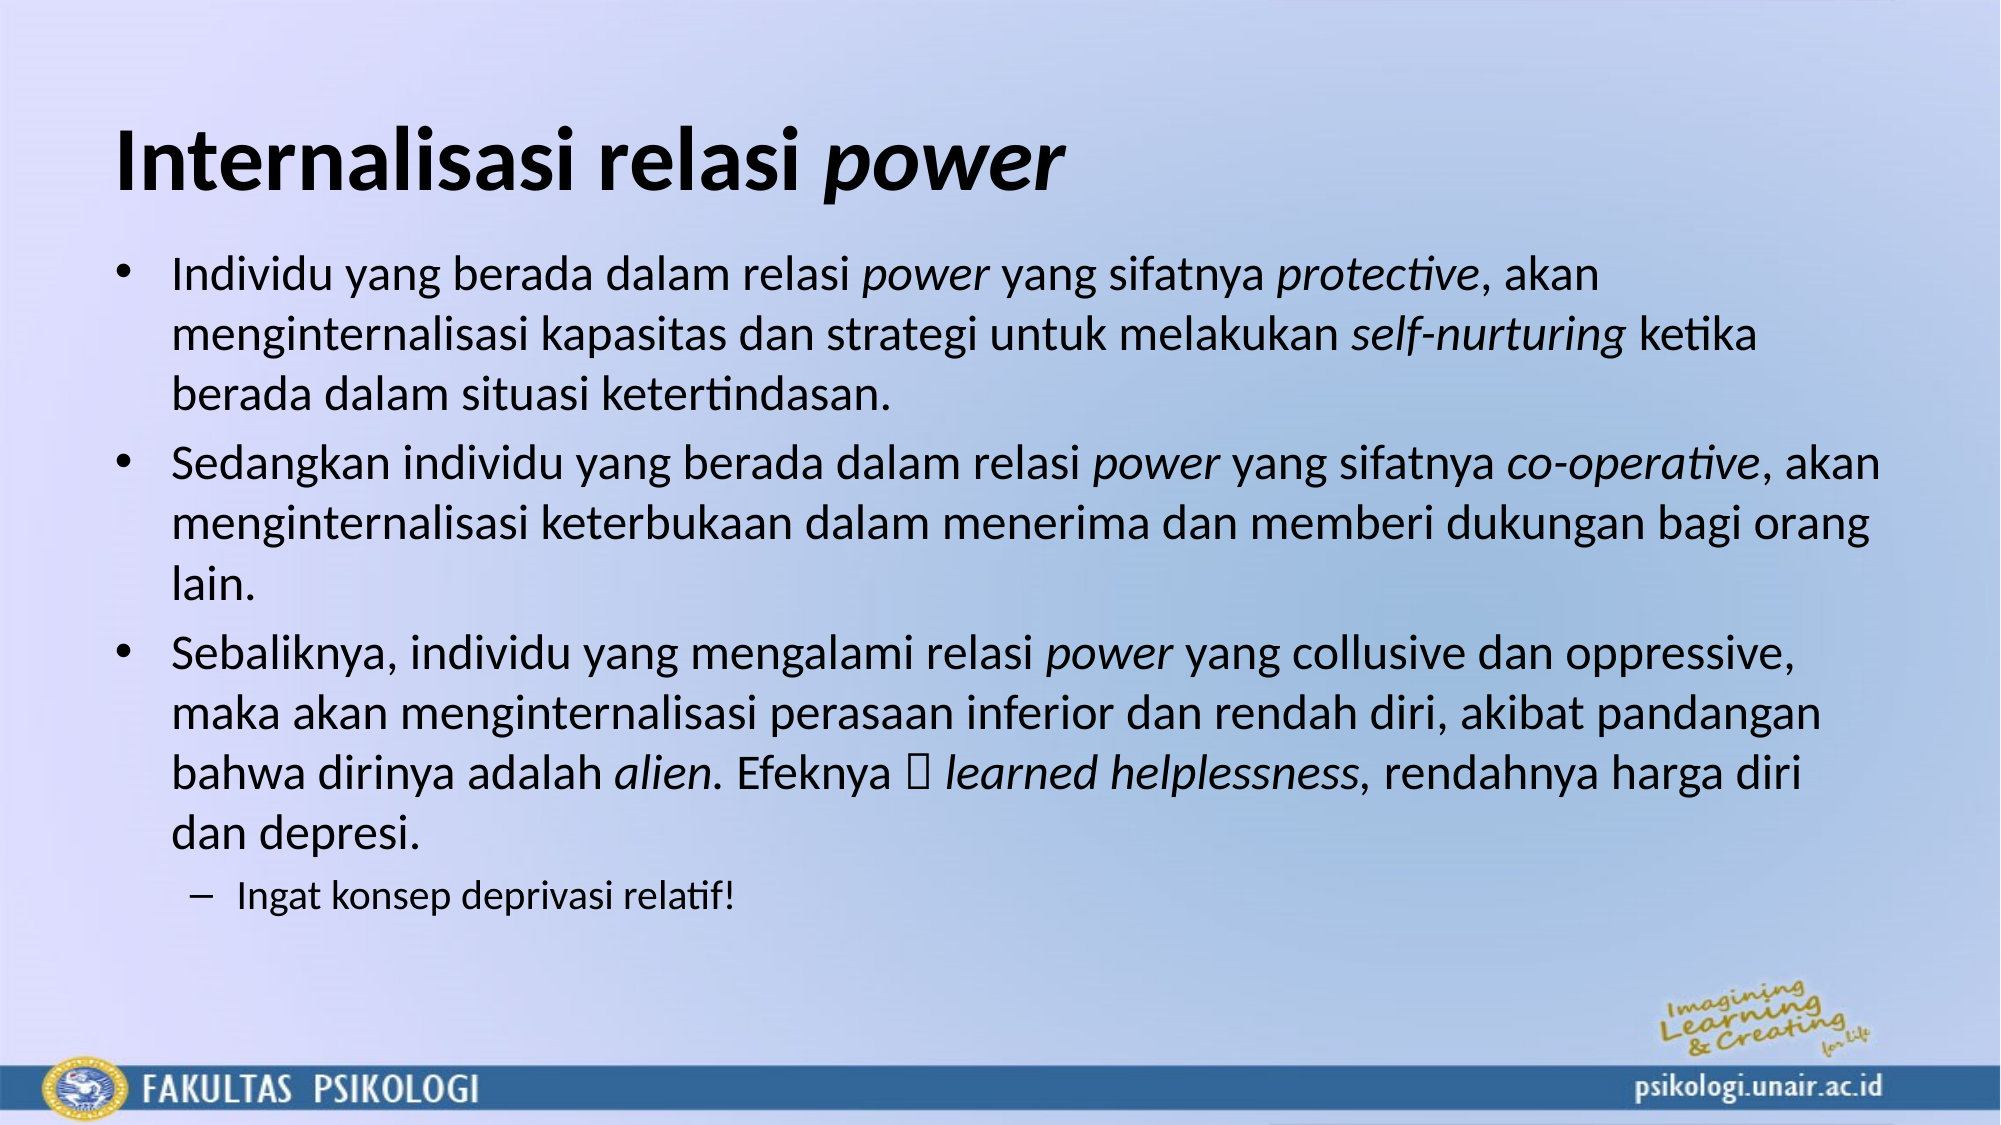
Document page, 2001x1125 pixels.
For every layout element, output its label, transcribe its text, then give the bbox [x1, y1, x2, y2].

picture [0, 0, 2001, 1125]
list Individu yang berada dalam relasi power yang sifatnya protective, akan menginternalisasi kapasitas dan strategi untuk melakukan self-nurturing ketika berada dalam situasi ketertindasan. Sedangkan individu yang berada dalam relasi power yang sifatnya co-operative, akan menginternalisasi keterbukaan dalam menerima dan memberi dukungan bagi orang lain. Sebaliknya, individu yang mengalami relasi power yang collusive dan oppressive, maka akan menginternalisasi perasaan inferior dan rendah diri, akibat pandangan bahwa dirinya adalah alien. Efeknya  learned helplessness, rendahnya harga diri dan depresi. Ingat konsep deprivasi relatif! [99, 232, 1900, 975]
title Internalisasi relasi power [99, 75, 1900, 232]
